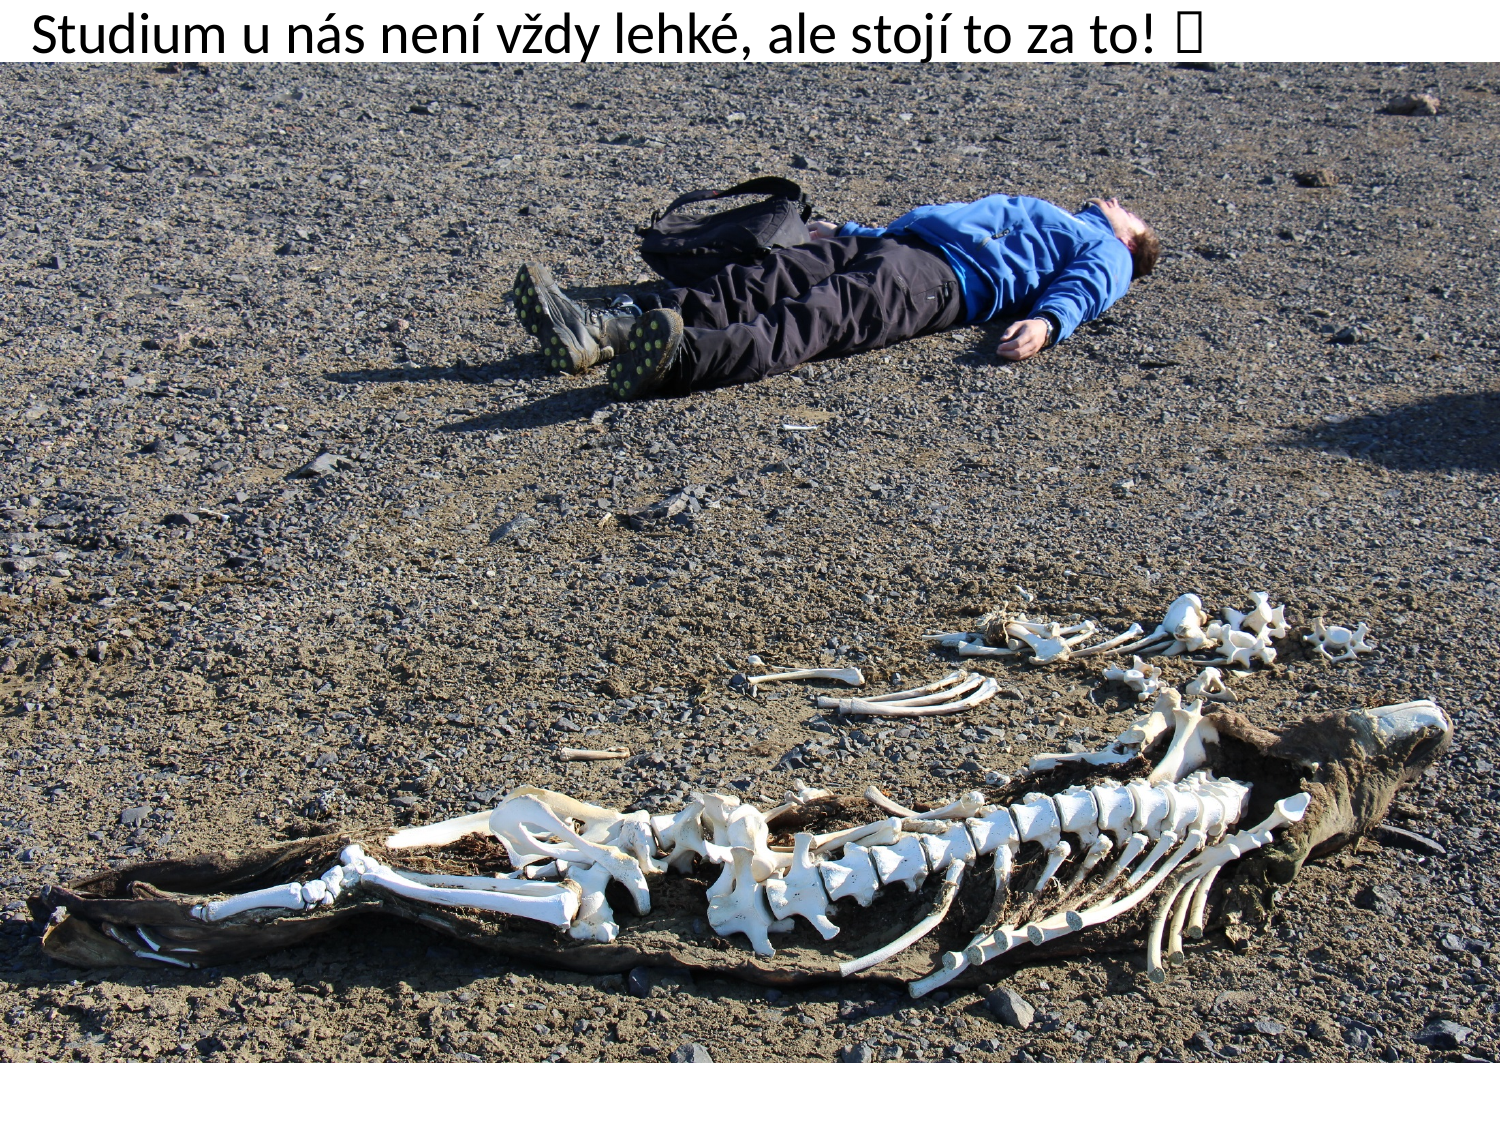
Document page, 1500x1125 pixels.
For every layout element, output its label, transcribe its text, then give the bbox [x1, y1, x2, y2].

picture [0, 62, 1500, 1063]
text_box Studium u nás není vždy lehké, ale stojí to za to!  [16, 0, 1291, 62]
